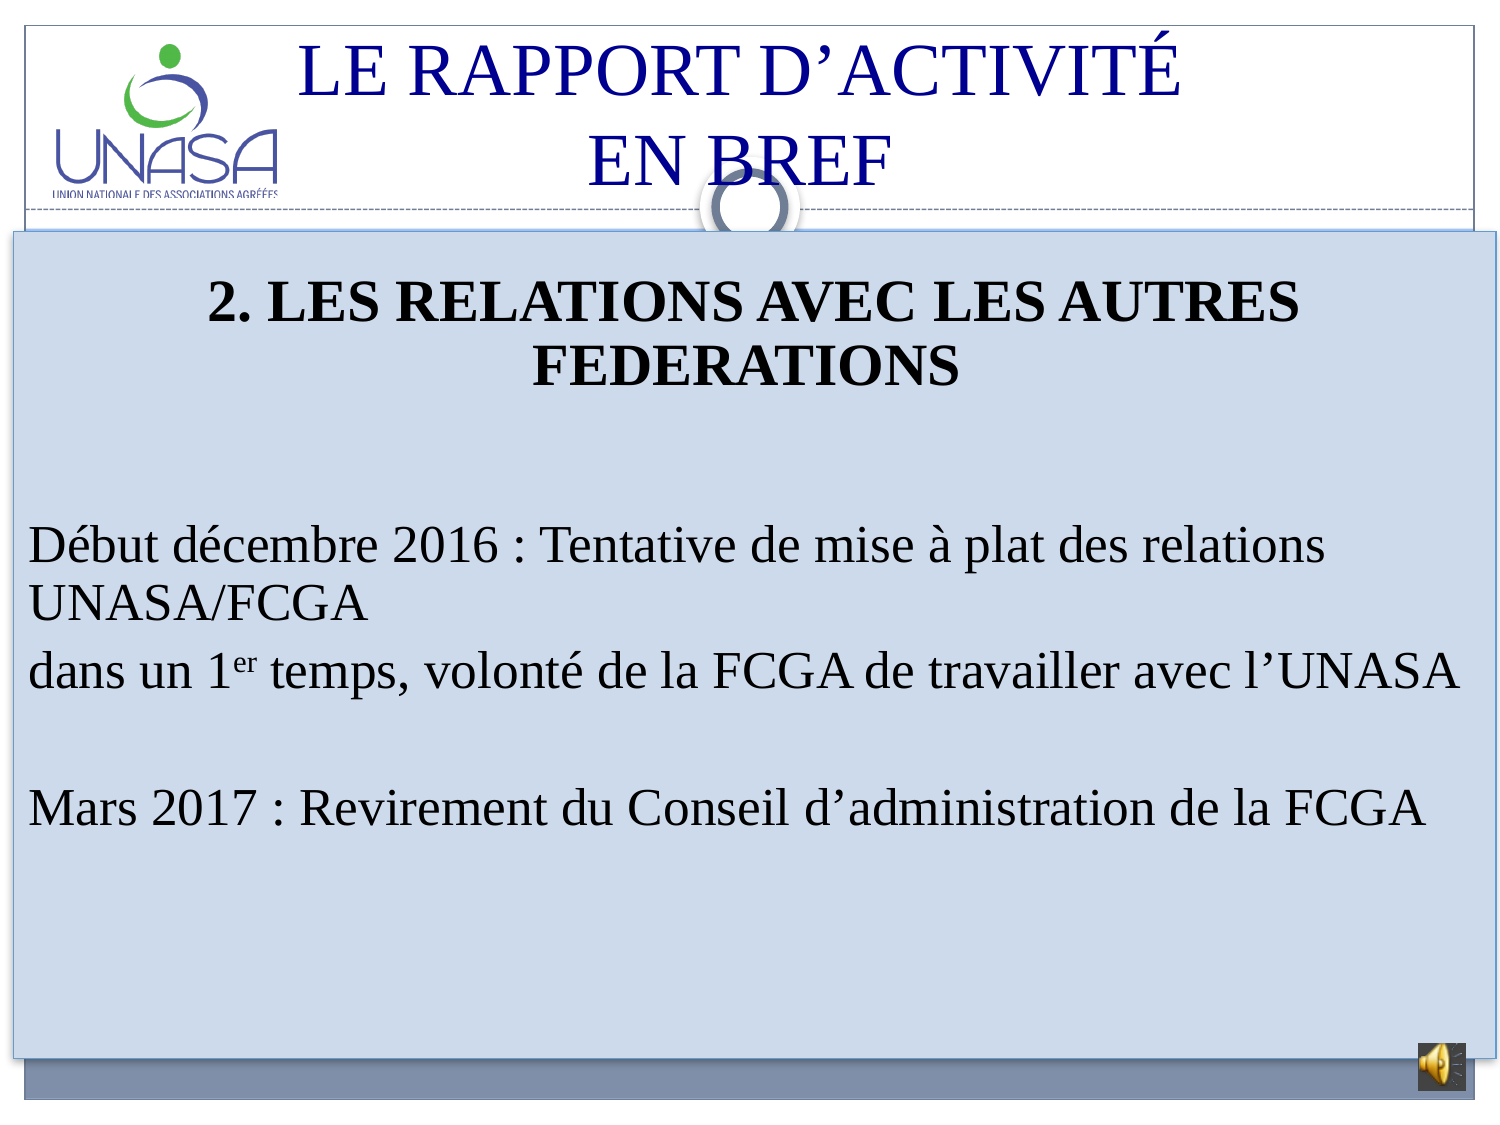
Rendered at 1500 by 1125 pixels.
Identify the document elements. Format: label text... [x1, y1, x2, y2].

picture [52, 42, 278, 199]
list 2. LES RELATIONS AVEC LES AUTRES FEDERATIONS Début décembre 2016 : Tentative de mise à plat des relations UNASA/FCGA dans un 1er temps, volonté de la FCGA de travailler avec l’UNASA Mars 2017 : Revirement du Conseil d’administration de la FCGA [13, 231, 1497, 1059]
title LE RAPPORT D’ACTIVITÉ EN BREF [272, 115, 1426, 209]
picture [1416, 1041, 1468, 1093]
